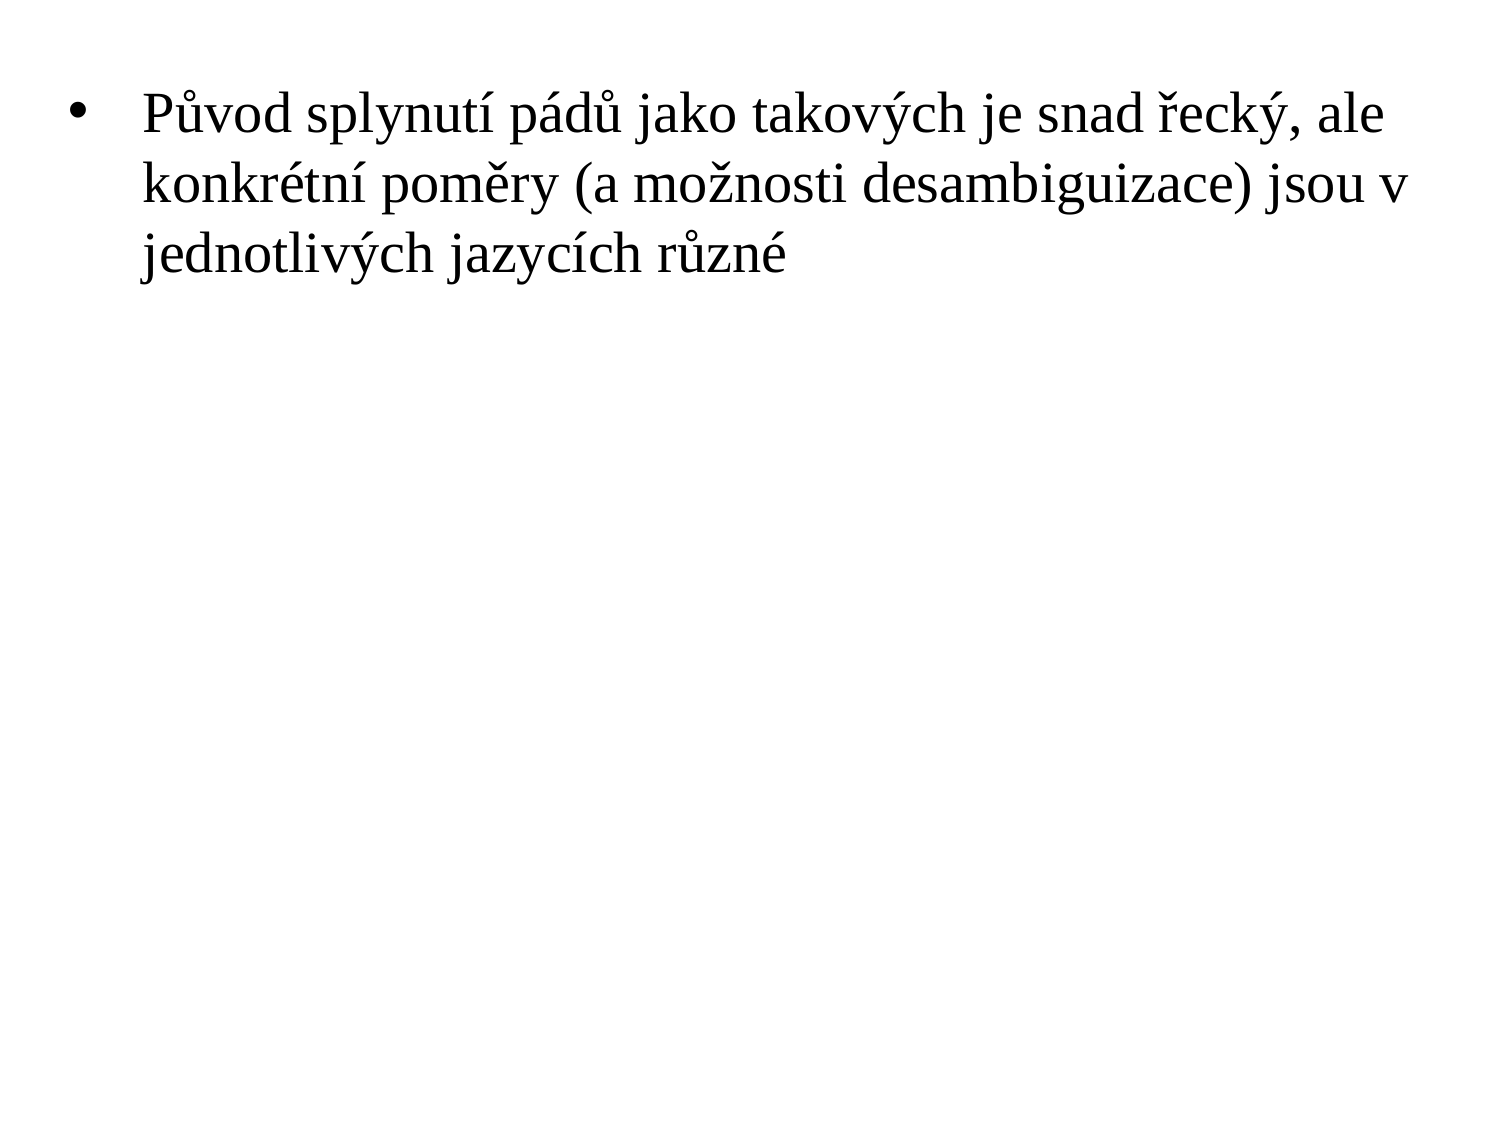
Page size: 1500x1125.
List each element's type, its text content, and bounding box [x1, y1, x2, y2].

list Původ splynutí pádů jako takových je snad řecký, ale konkrétní poměry (a možnosti desambiguizace) jsou v jednotlivých jazycích různé [53, 66, 1447, 1083]
